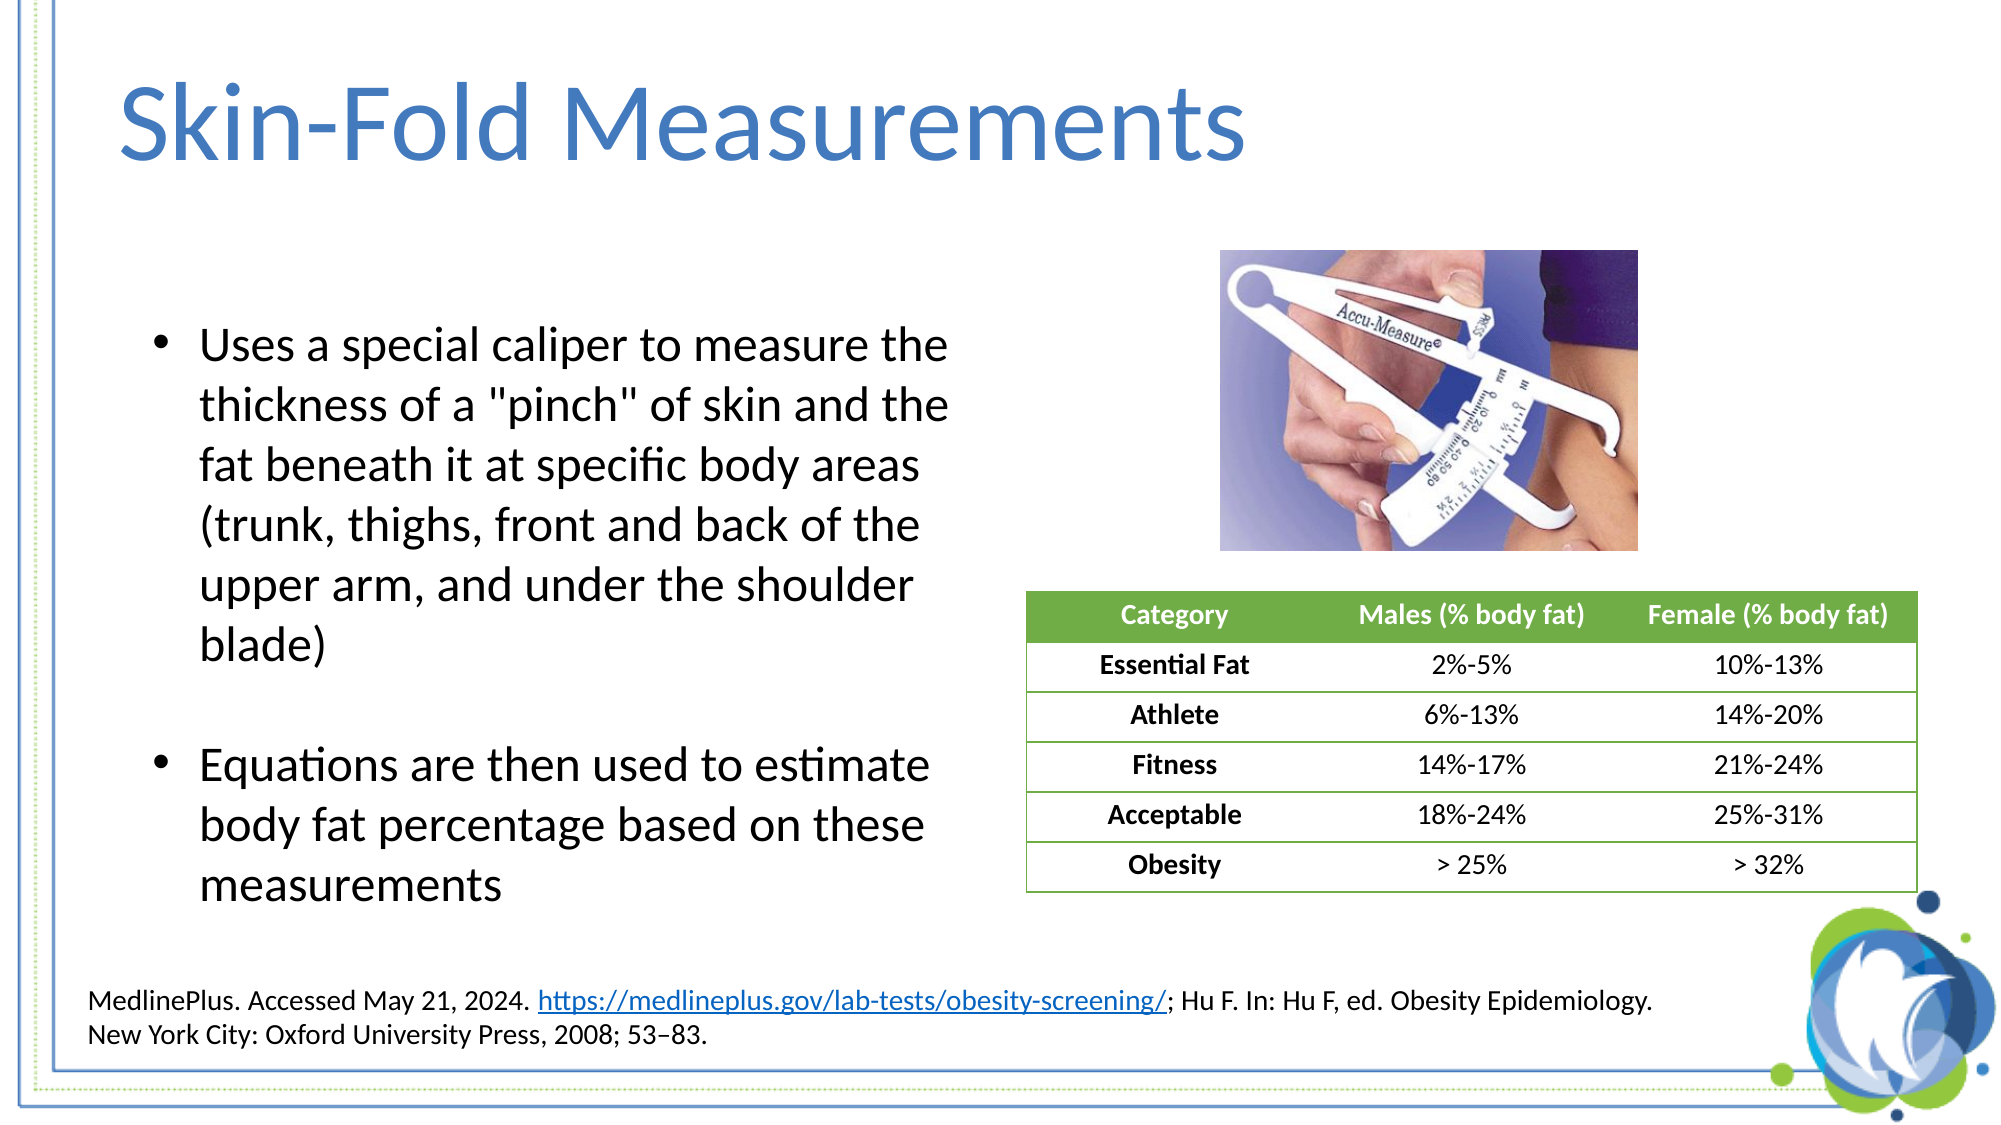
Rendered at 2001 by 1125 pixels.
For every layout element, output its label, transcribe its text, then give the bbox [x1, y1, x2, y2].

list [1220, 250, 1638, 551]
table_cell Essential Fat [1027, 643, 1323, 691]
table_cell 2%-5% [1323, 643, 1620, 691]
table_cell 21%-24% [1620, 743, 1916, 791]
table_header Category [1027, 593, 1323, 641]
table_cell Athlete [1027, 693, 1323, 741]
table_cell Obesity [1027, 843, 1323, 891]
table_cell 14%-17% [1323, 743, 1620, 791]
text_box MedlinePlus. Accessed May 21, 2024. https://medlineplus.gov/lab-tests/obesity-screening/; Hu F. In: Hu F, ed. Obesity Epidemiology. New York City: Oxford University Press, 2008; 53–83. [72, 973, 1721, 1059]
table_cell 6%-13% [1323, 693, 1620, 741]
picture [0, 0, 2001, 1125]
table_cell > 25% [1323, 843, 1620, 891]
table_header Males (% body fat) [1323, 593, 1620, 641]
title Skin-Fold Measurements [103, 15, 1829, 234]
text_box Uses a special caliper to measure the thickness of a "pinch" of skin and the fat beneath it at specific body areas (trunk, thighs, front and back of the upper arm, and under the shoulder blade) Equations are then used to estimate body fat percentage based on these measurements [137, 304, 966, 919]
table_cell 14%-20% [1620, 693, 1916, 741]
table_header Female (% body fat) [1620, 593, 1916, 641]
table_cell Fitness [1027, 743, 1323, 791]
table_cell 10%-13% [1620, 643, 1916, 691]
table_cell Acceptable [1027, 793, 1323, 841]
table_cell 18%-24% [1323, 793, 1620, 841]
table_cell > 32% [1620, 843, 1916, 891]
table_cell 25%-31% [1620, 793, 1916, 841]
